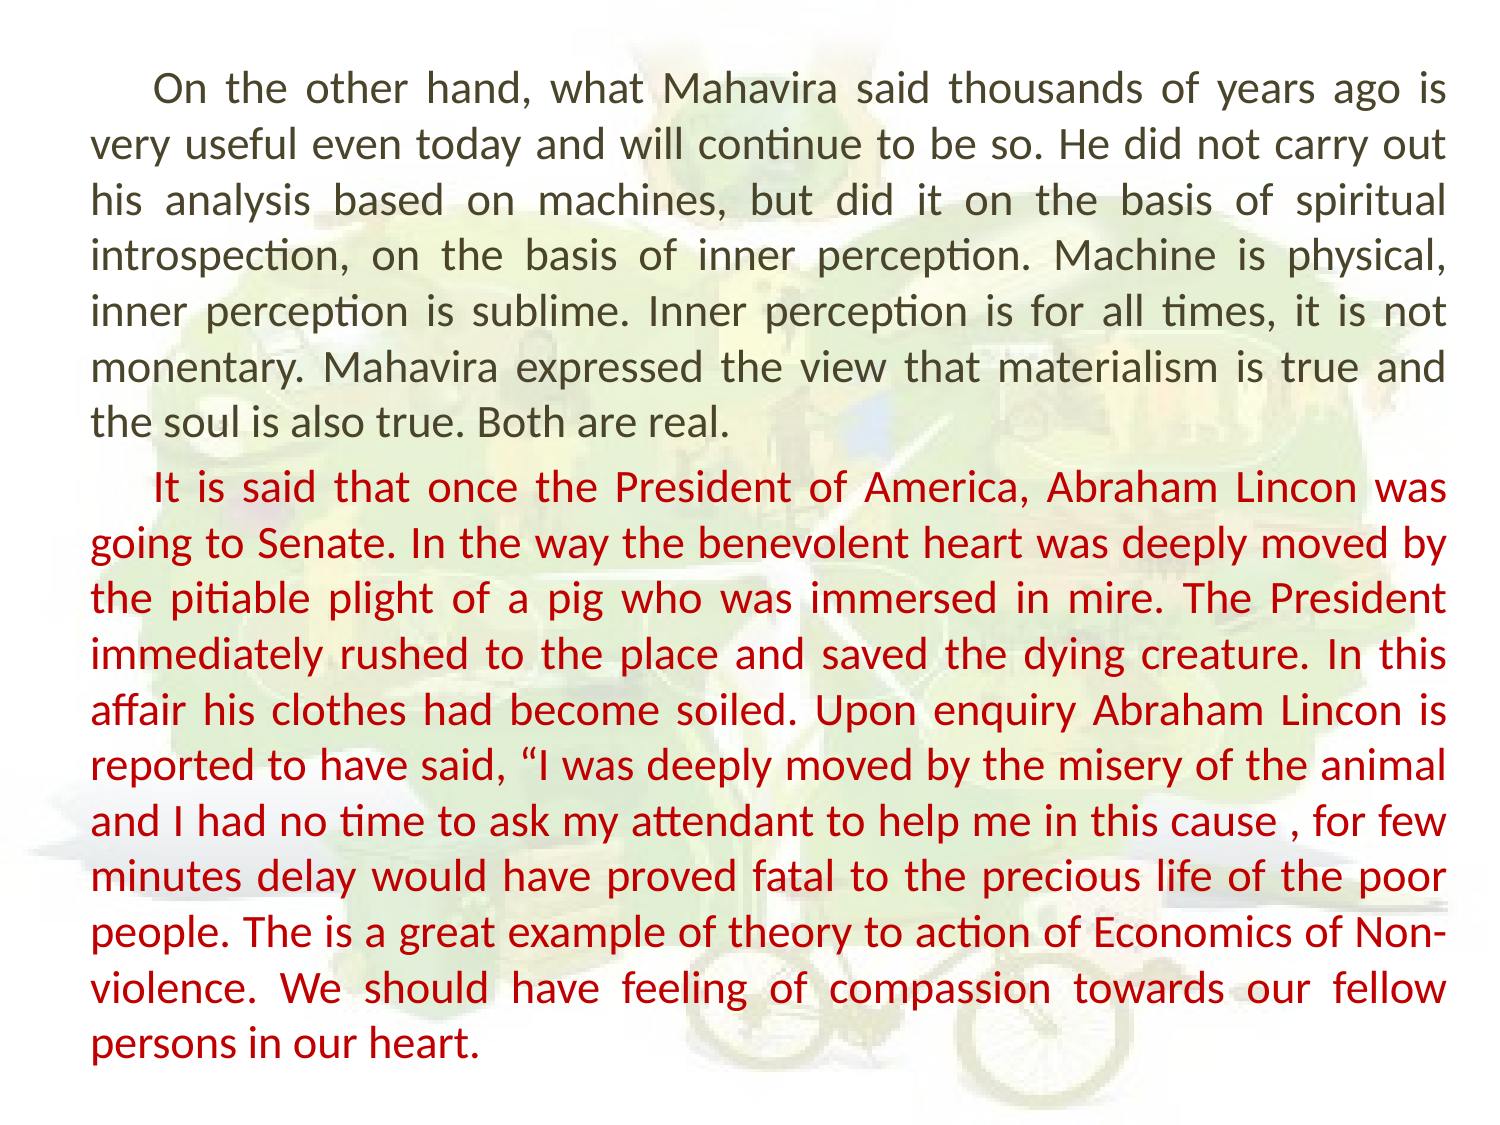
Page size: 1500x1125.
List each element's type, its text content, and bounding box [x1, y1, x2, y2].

list On the other hand, what Mahavira said thousands of years ago is very useful even today and will continue to be so. He did not carry out his analysis based on machines, but did it on the basis of spiritual introspection, on the basis of inner perception. Machine is physical, inner perception is sublime. Inner perception is for all times, it is not monentary. Mahavira expressed the view that materialism is true and the soul is also true. Both are real. It is said that once the President of America, Abraham Lincon was going to Senate. In the way the benevolent heart was deeply moved by the pitiable plight of a pig who was immersed in mire. The President immediately rushed to the place and saved the dying creature. In this affair his clothes had become soiled. Upon enquiry Abraham Lincon is reported to have said, “I was deeply moved by the misery of the animal and I had no time to ask my attendant to help me in this cause , for few minutes delay would have proved fatal to the precious life of the poor people. The is a great example of theory to action of Economics of Non-violence. We should have feeling of compassion towards our fellow persons in our heart. [75, 50, 1463, 1088]
